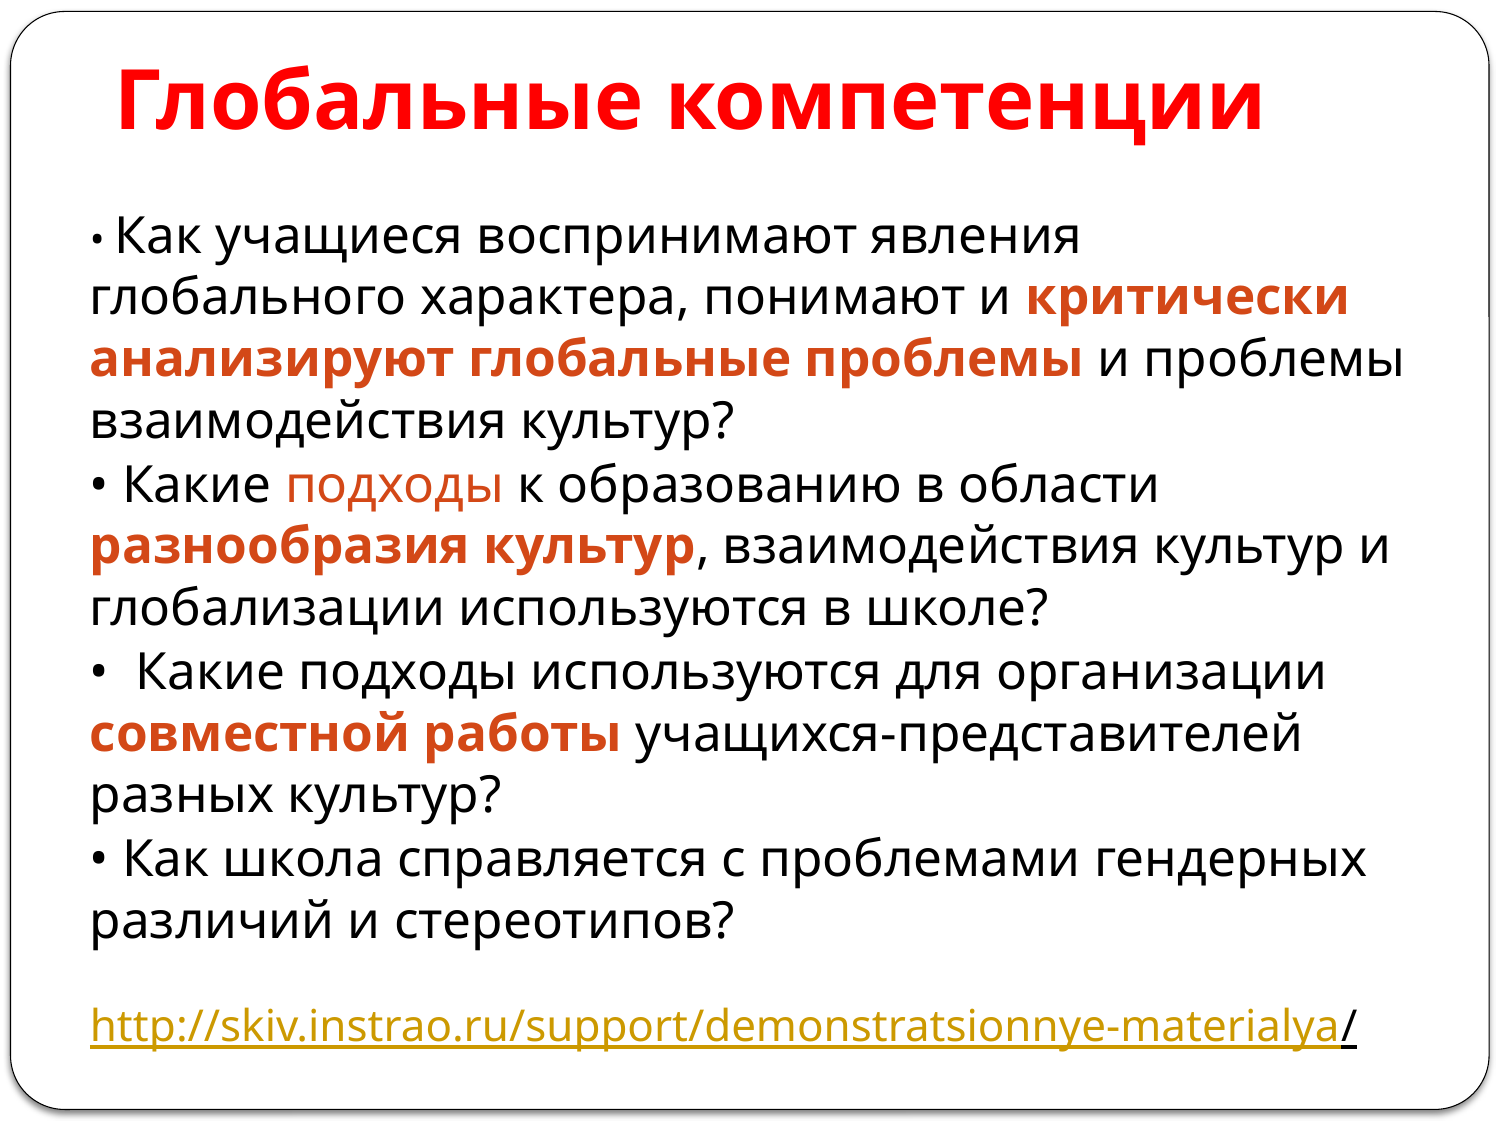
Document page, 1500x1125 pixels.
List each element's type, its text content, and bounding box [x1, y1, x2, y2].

list • Как учащиеся воспринимают явления глобального характера, понимают и критически анализируют глобальные проблемы и проблемы взаимодействия культур? • Какие подходы к образованию в области разнообразия культур, взаимодействия культур и глобализации используются в школе? • Какие подходы используются для организации совместной работы учащихся-представителей разных культур? • Как школа справляется с проблемами гендерных различий и стереотипов? http://skiv.instrao.ru/support/demonstratsionnye-materialya/ [75, 184, 1425, 1094]
title Глобальные компетенции [100, 21, 1371, 161]
